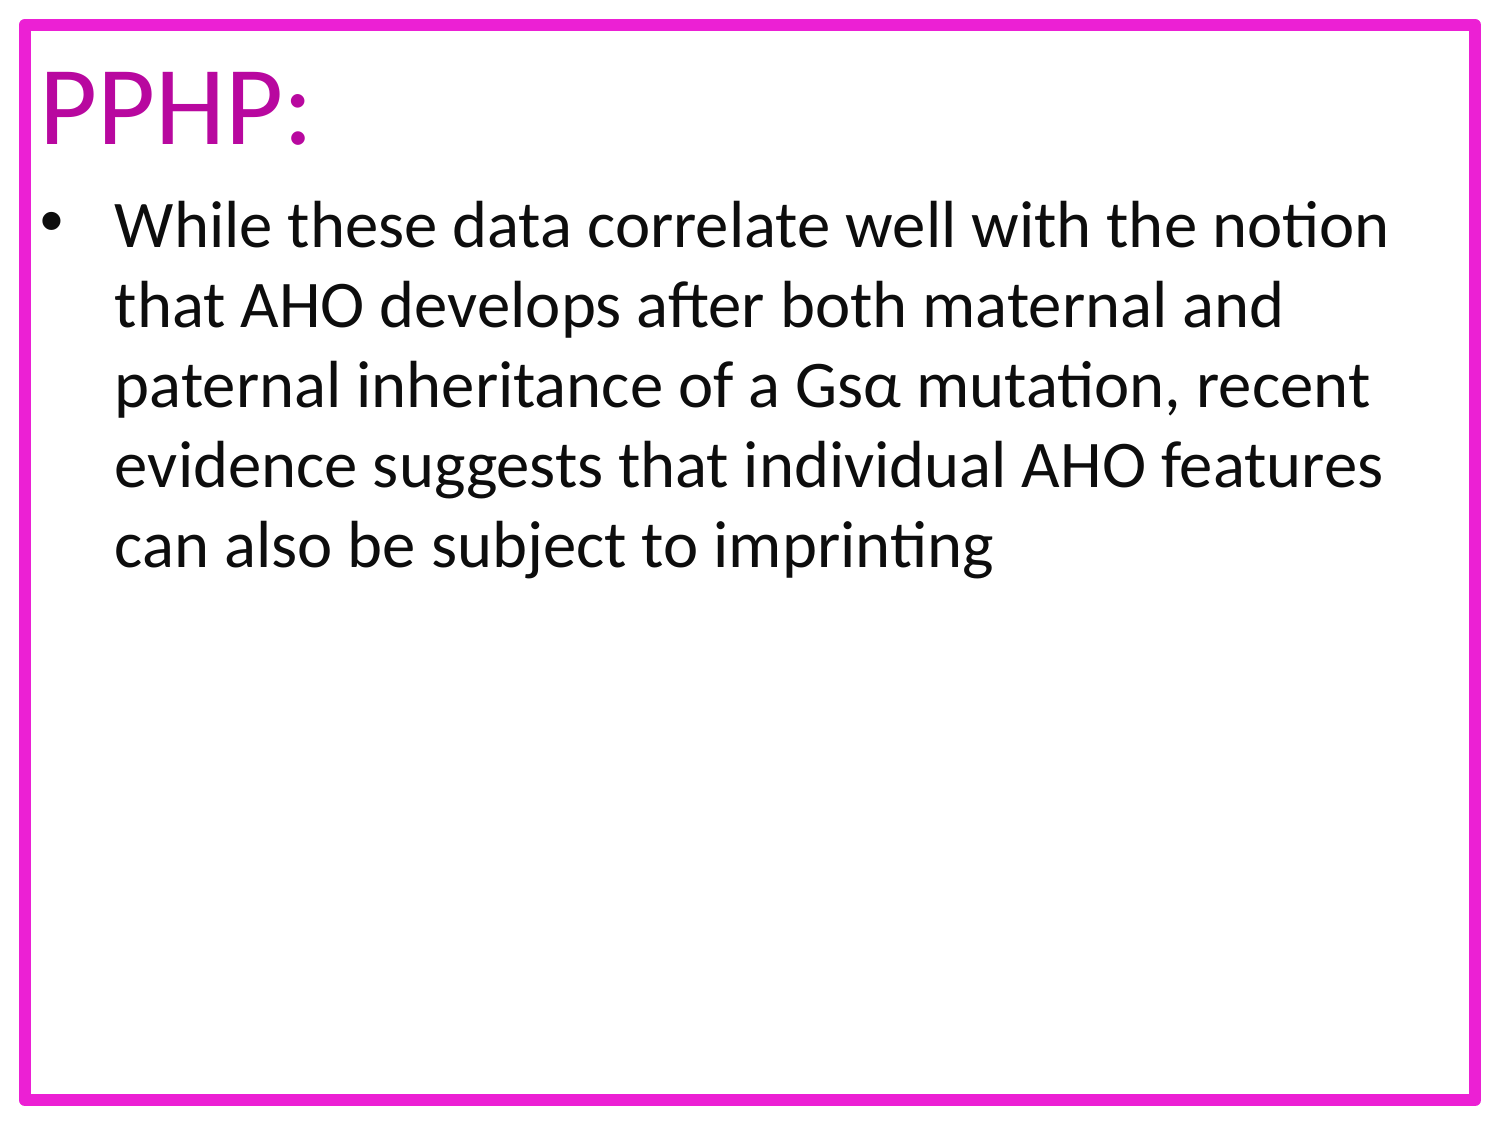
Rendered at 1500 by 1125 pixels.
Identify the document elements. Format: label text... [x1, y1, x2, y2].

subtitle PPHP: While these data correlate well with the notion that AHO develops after both maternal and paternal inheritance of a Gsα mutation, recent evidence suggests that individual AHO features can also be subject to imprinting [24, 24, 1475, 1100]
